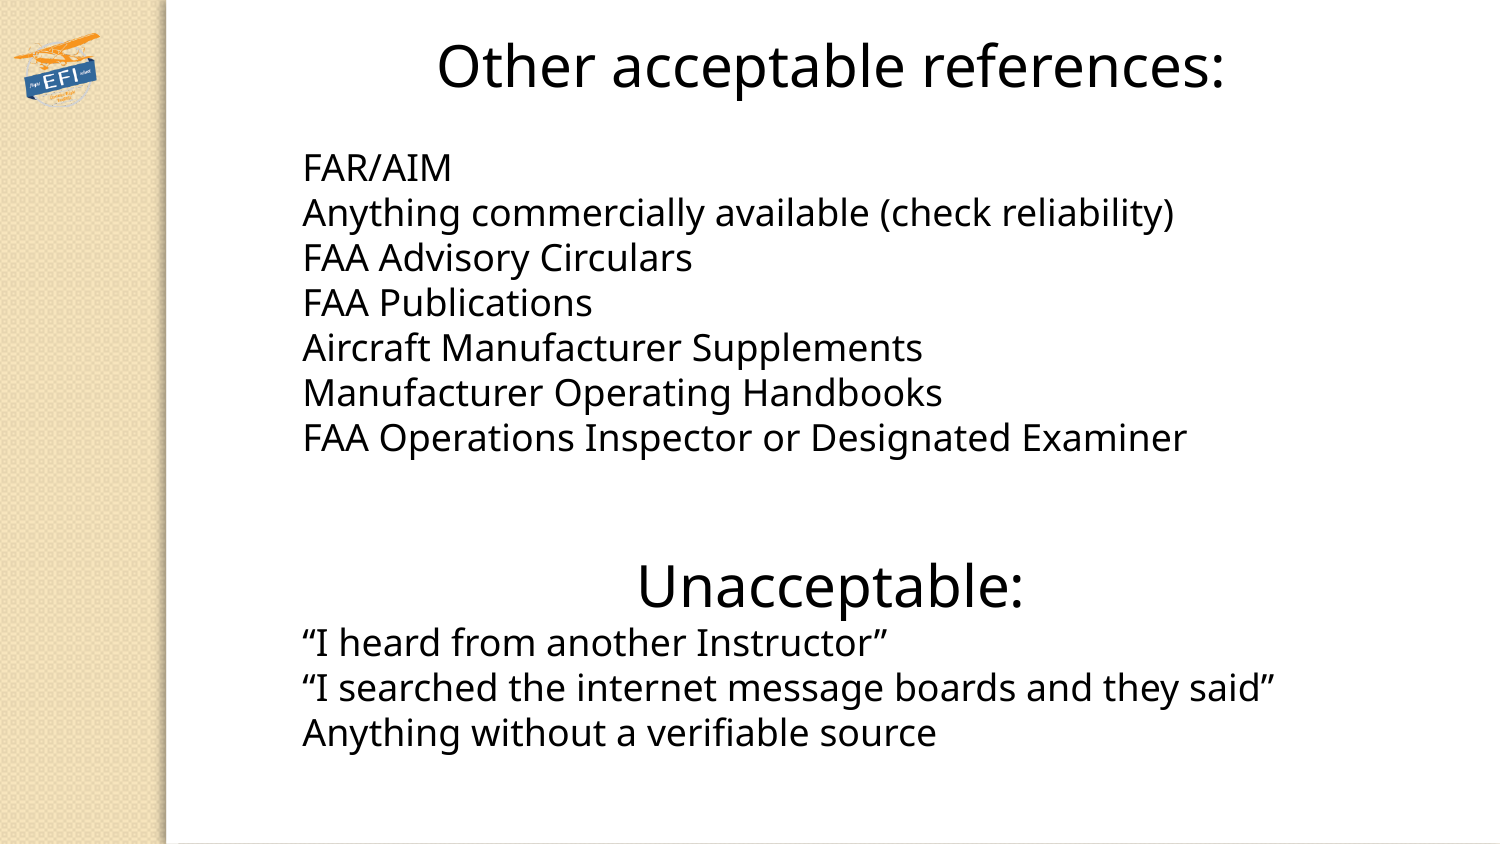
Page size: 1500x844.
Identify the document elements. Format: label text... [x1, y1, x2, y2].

picture [13, 32, 103, 108]
text_box Other acceptable references: FAR/AIM Anything commercially available (check reliability) FAA Advisory Circulars FAA Publications Aircraft Manufacturer Supplements Manufacturer Operating Handbooks FAA Operations Inspector or Designated Examiner Unacceptable: “I heard from another Instructor” “I searched the internet message boards and they said” Anything without a verifiable source [287, 21, 1375, 807]
